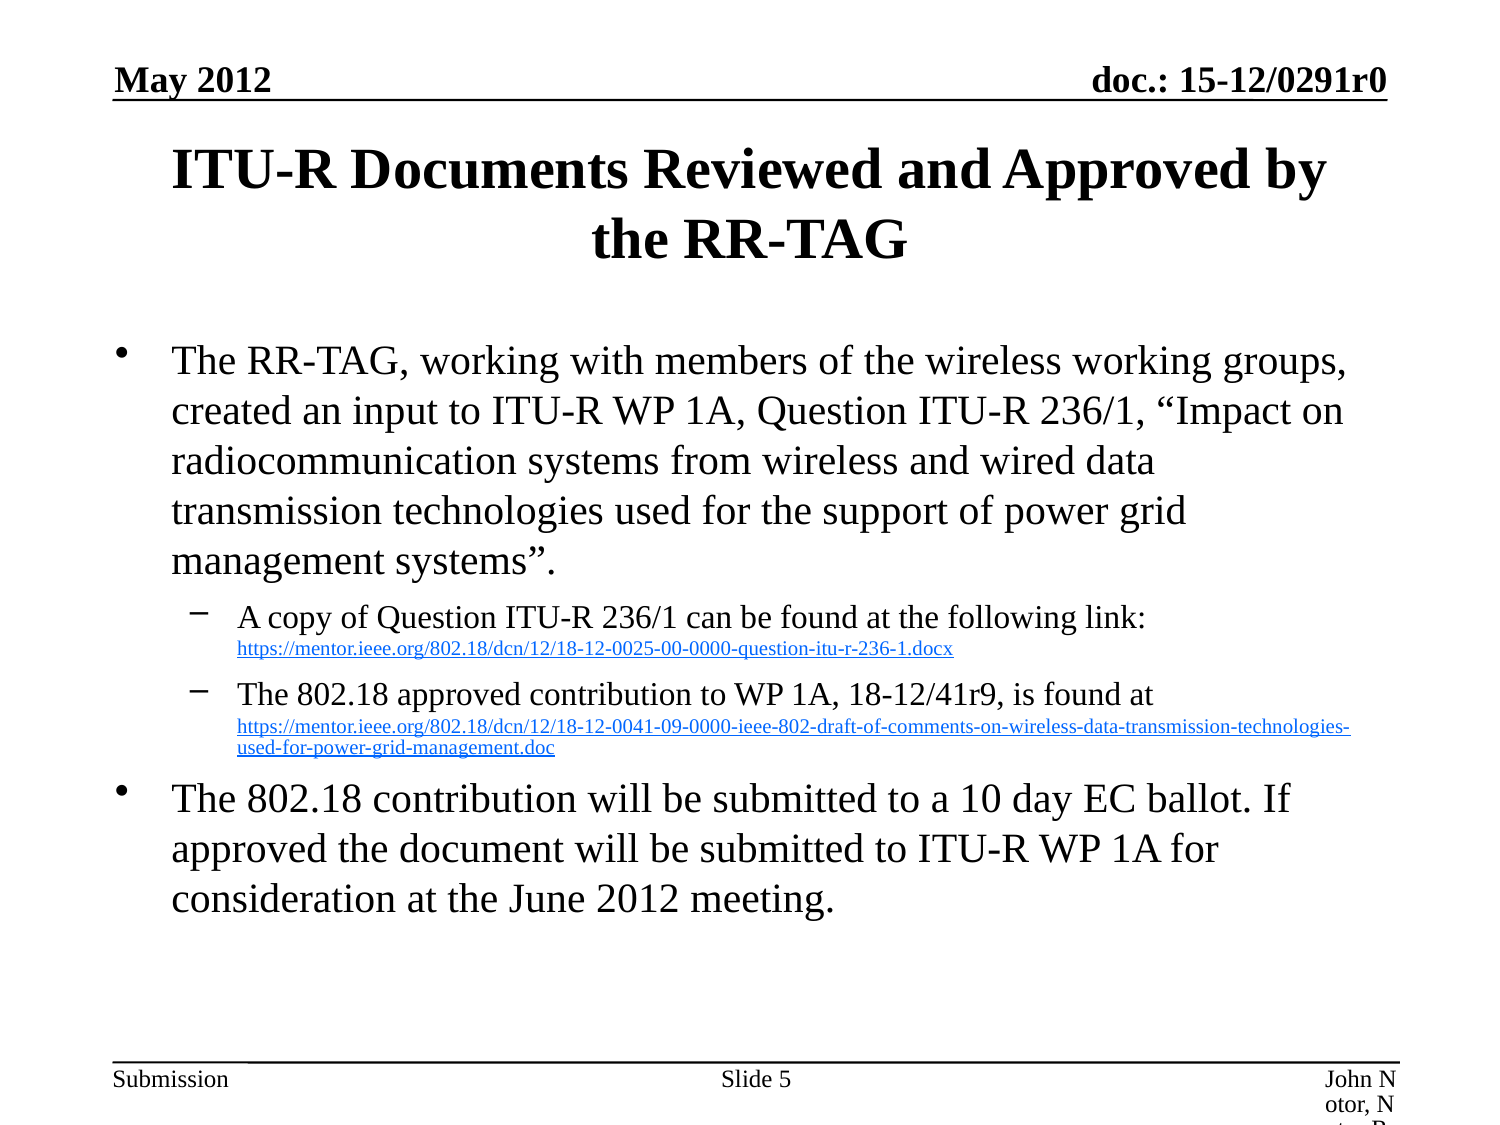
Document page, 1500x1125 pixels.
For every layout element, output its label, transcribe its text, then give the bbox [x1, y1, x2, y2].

footer John Notor, Notor Research [1324, 1061, 1402, 1093]
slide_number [114, 54, 309, 101]
slide_number Slide 5 [712, 1061, 800, 1093]
list The RR-TAG, working with members of the wireless working groups, created an input to ITU-R WP 1A, Question ITU-R 236/1, “Impact on radiocommunication systems from wireless and wired data transmission technologies used for the support of power grid management systems”. A copy of Question ITU-R 236/1 can be found at the following link: https://mentor.ieee.org/802.18/dcn/12/18-12-0025-00-0000-question-itu-r-236-1.docx The 802.18 approved contribution to WP 1A, 18-12/41r9, is found athttps://mentor.ieee.org/802.18/dcn/12/18-12-0041-09-0000-ieee-802-draft-of-comments-on-wireless-data-transmission-technologies-used-for-power-grid-management.doc The 802.18 contribution will be submitted to a 10 day EC ballot. If approved the document will be submitted to ITU-R WP 1A for consideration at the June 2012 meeting. [99, 324, 1376, 963]
title ITU-R Documents Reviewed and Approved by the RR-TAG [112, 112, 1388, 288]
